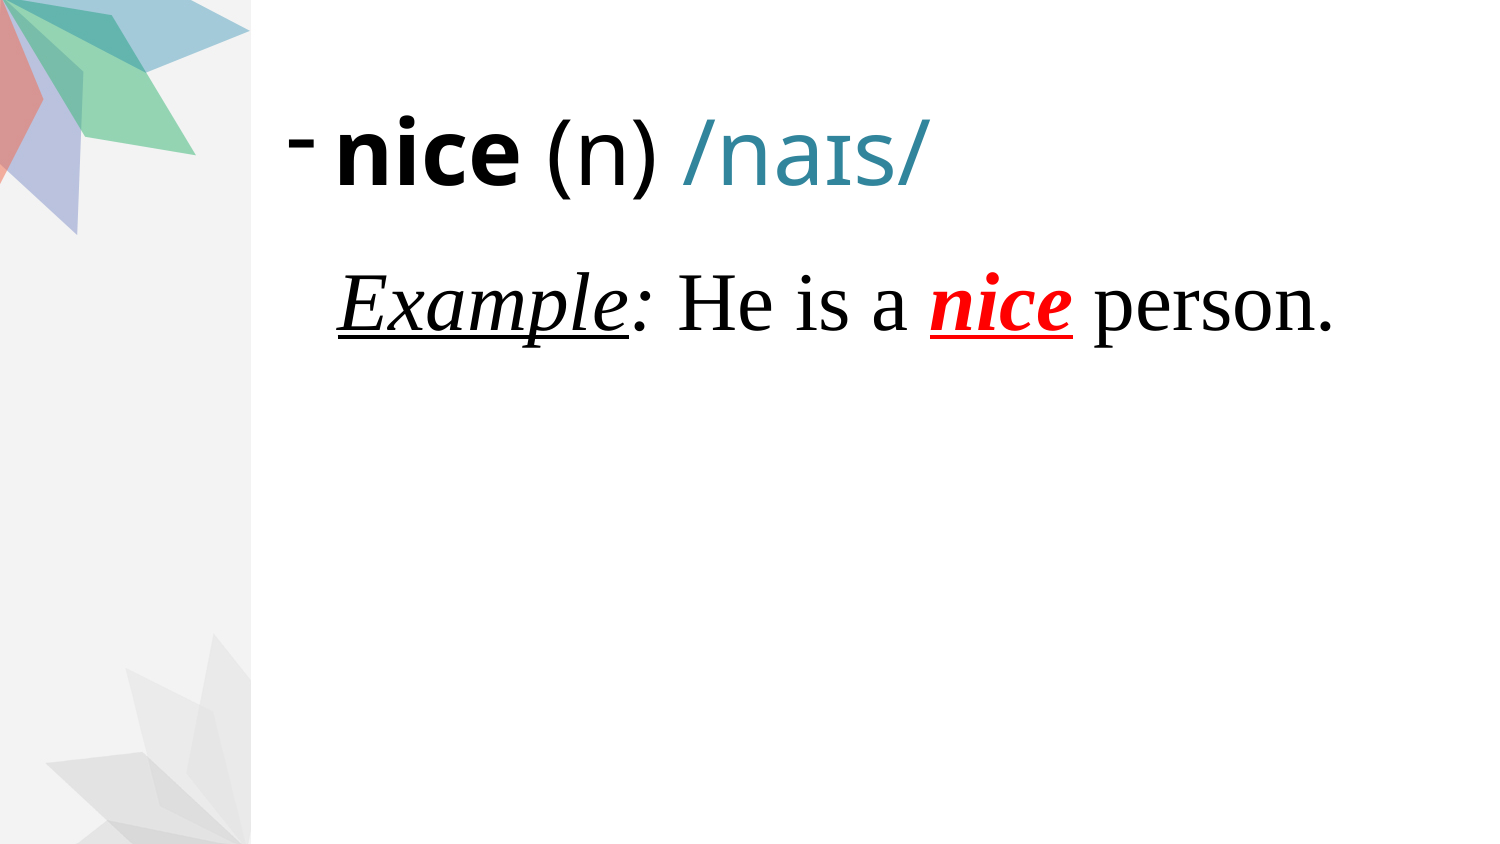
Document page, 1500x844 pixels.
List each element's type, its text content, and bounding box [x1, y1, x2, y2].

text_box Example: He is a nice person. [322, 212, 1500, 355]
picture [0, 0, 1500, 844]
text_box nice (n) /naɪs/ [271, 86, 1498, 211]
